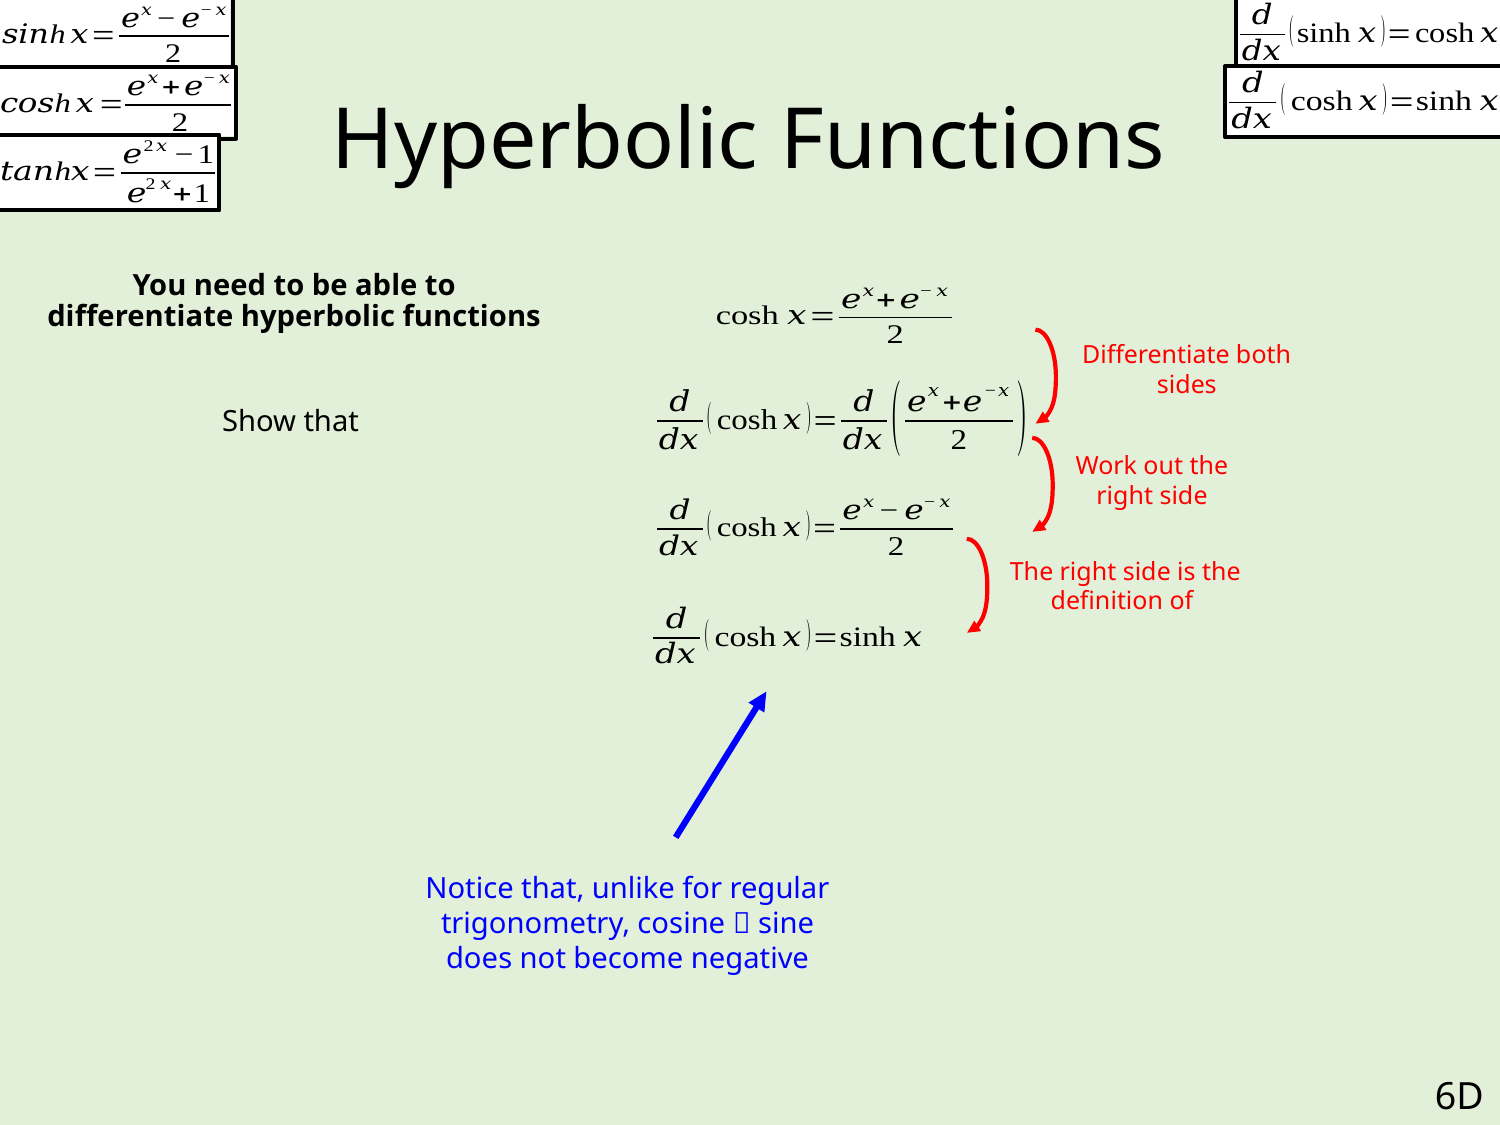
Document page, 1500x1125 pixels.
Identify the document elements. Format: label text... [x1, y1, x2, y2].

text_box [675, 691, 767, 838]
text_box [966, 538, 988, 633]
text_box [1032, 517, 1048, 532]
text_box Work out the right side [1032, 442, 1272, 517]
text_box [1035, 329, 1053, 424]
text_box 6D [1420, 1064, 1499, 1125]
text_box [1032, 437, 1041, 442]
text_box Notice that, unlike for regular trigonometry, cosine  sine does not become negative [400, 862, 855, 983]
title Hyperbolic Functions [101, 59, 1396, 223]
text_box Differentiate both sides [1053, 330, 1321, 406]
